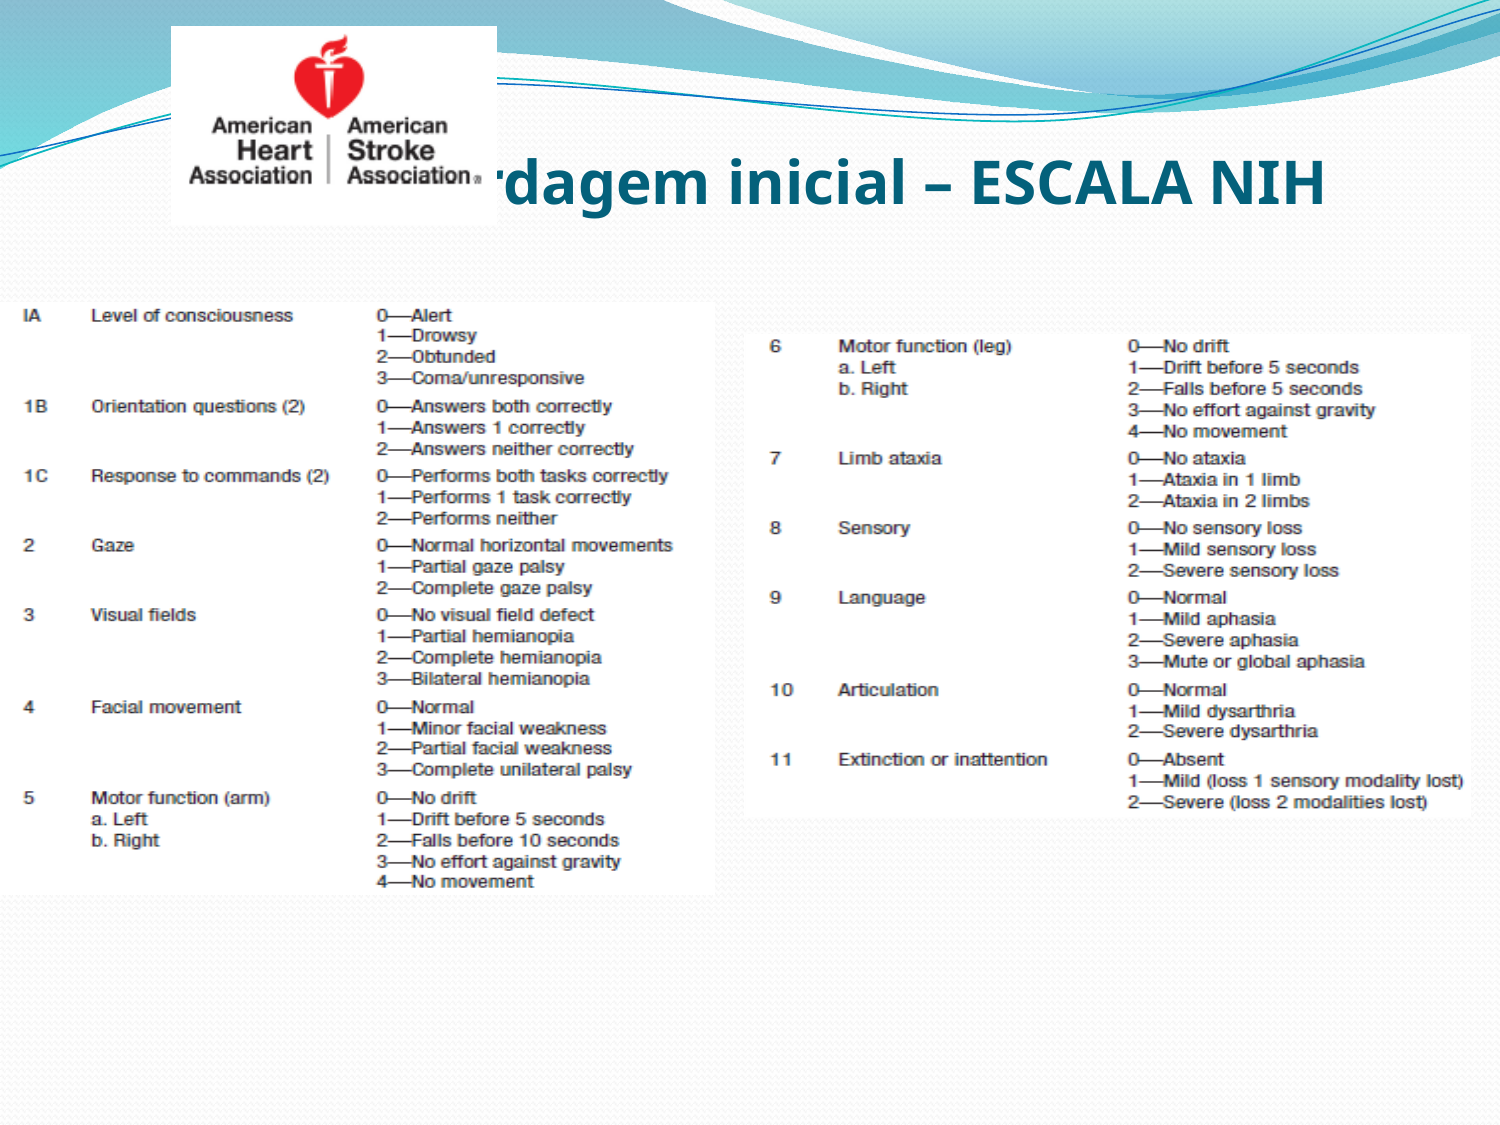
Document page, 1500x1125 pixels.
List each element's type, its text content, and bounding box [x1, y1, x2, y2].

picture [171, 26, 497, 225]
picture [743, 334, 1471, 817]
text_box Abordagem inicial – ESCALA NIH [324, 89, 1364, 273]
picture [0, 302, 715, 896]
